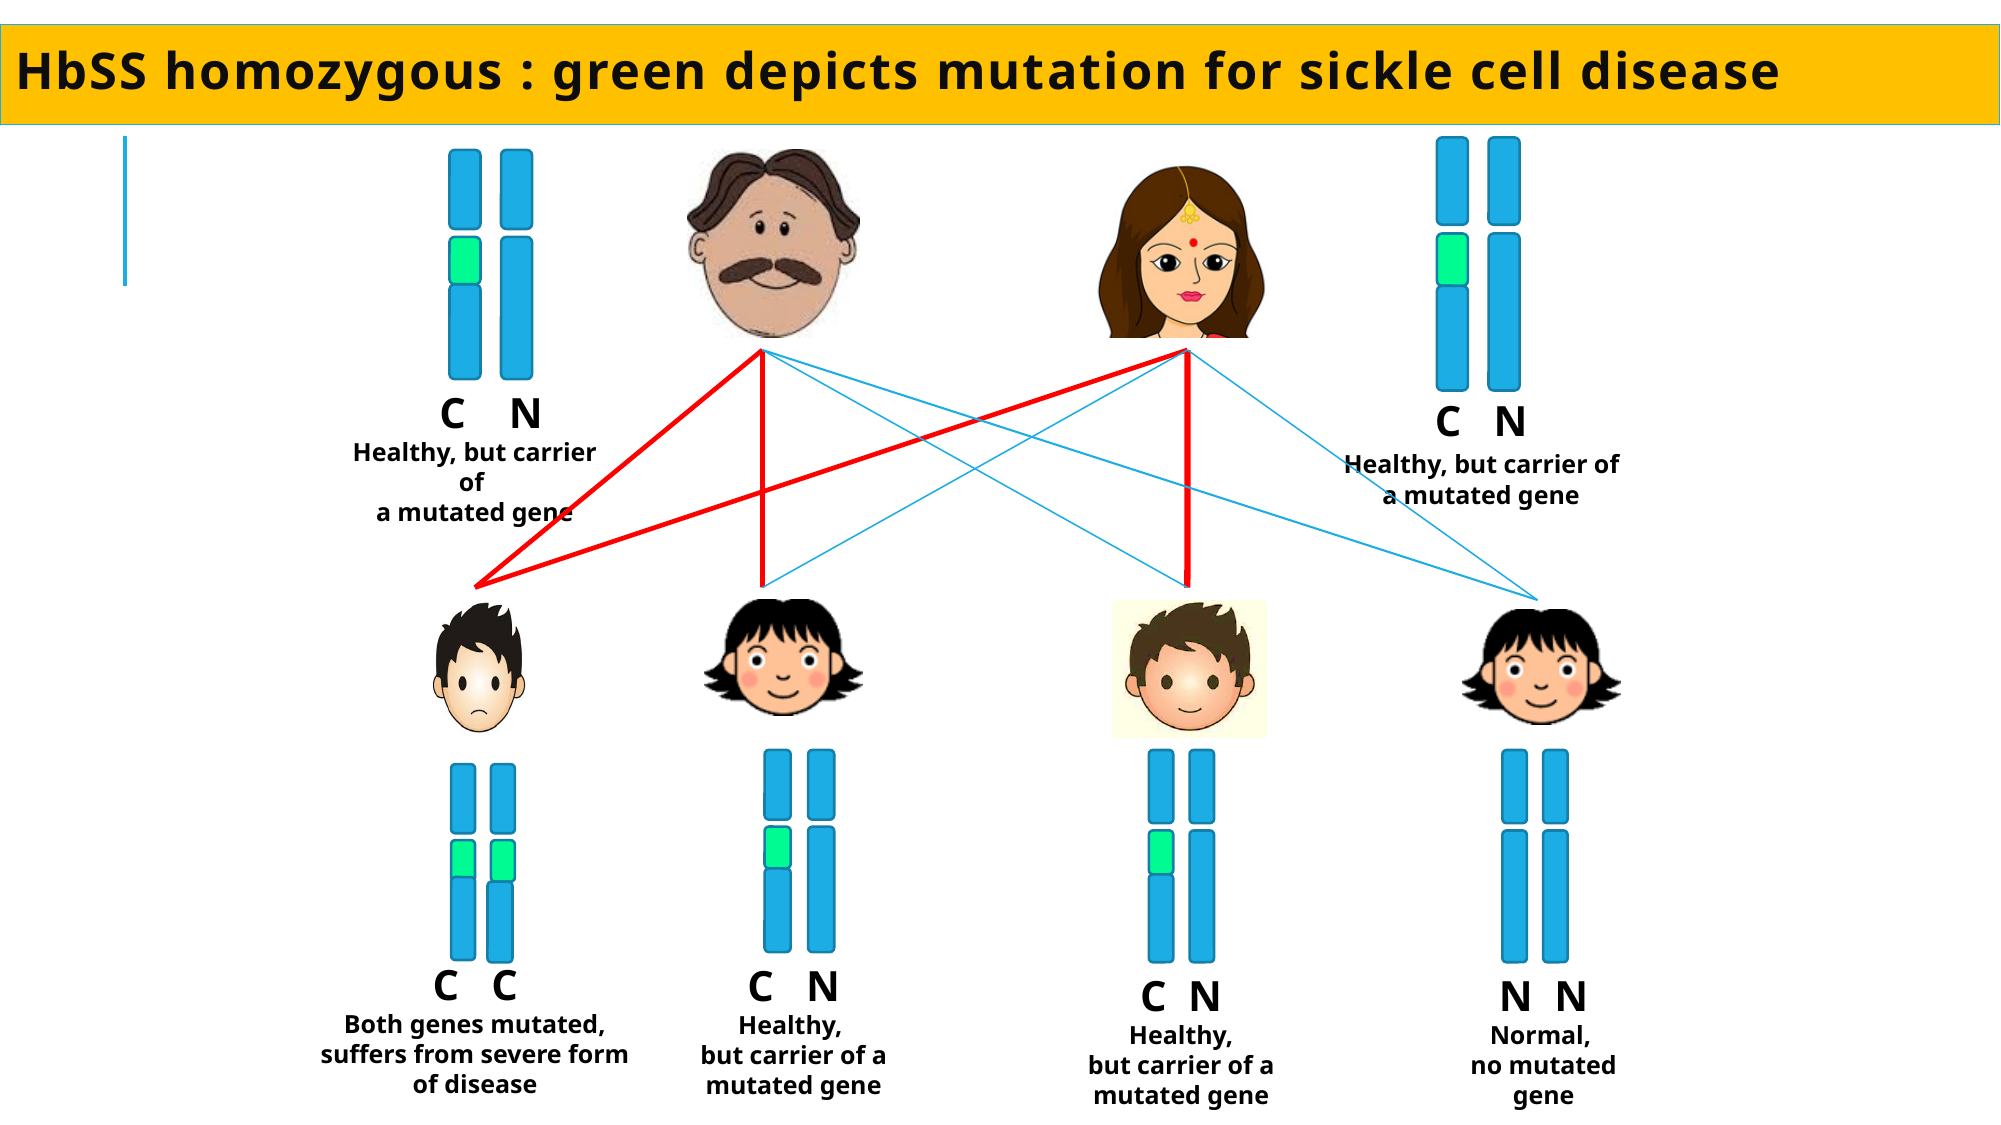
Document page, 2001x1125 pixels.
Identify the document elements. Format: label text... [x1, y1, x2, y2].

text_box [1049, 749, 1313, 1119]
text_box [1449, 749, 1638, 1119]
title HbSS homozygous : green depicts mutation for sickle cell disease [0, 24, 2000, 125]
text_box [762, 594, 1181, 601]
picture [424, 599, 533, 743]
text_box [762, 349, 1182, 588]
picture [704, 599, 863, 716]
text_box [474, 349, 755, 588]
picture [1112, 601, 1268, 738]
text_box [299, 763, 651, 1109]
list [687, 149, 860, 338]
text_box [674, 749, 913, 1109]
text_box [1187, 349, 1538, 601]
picture [1074, 162, 1273, 338]
picture [1462, 609, 1621, 726]
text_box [1287, 137, 1676, 519]
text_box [324, 149, 626, 506]
